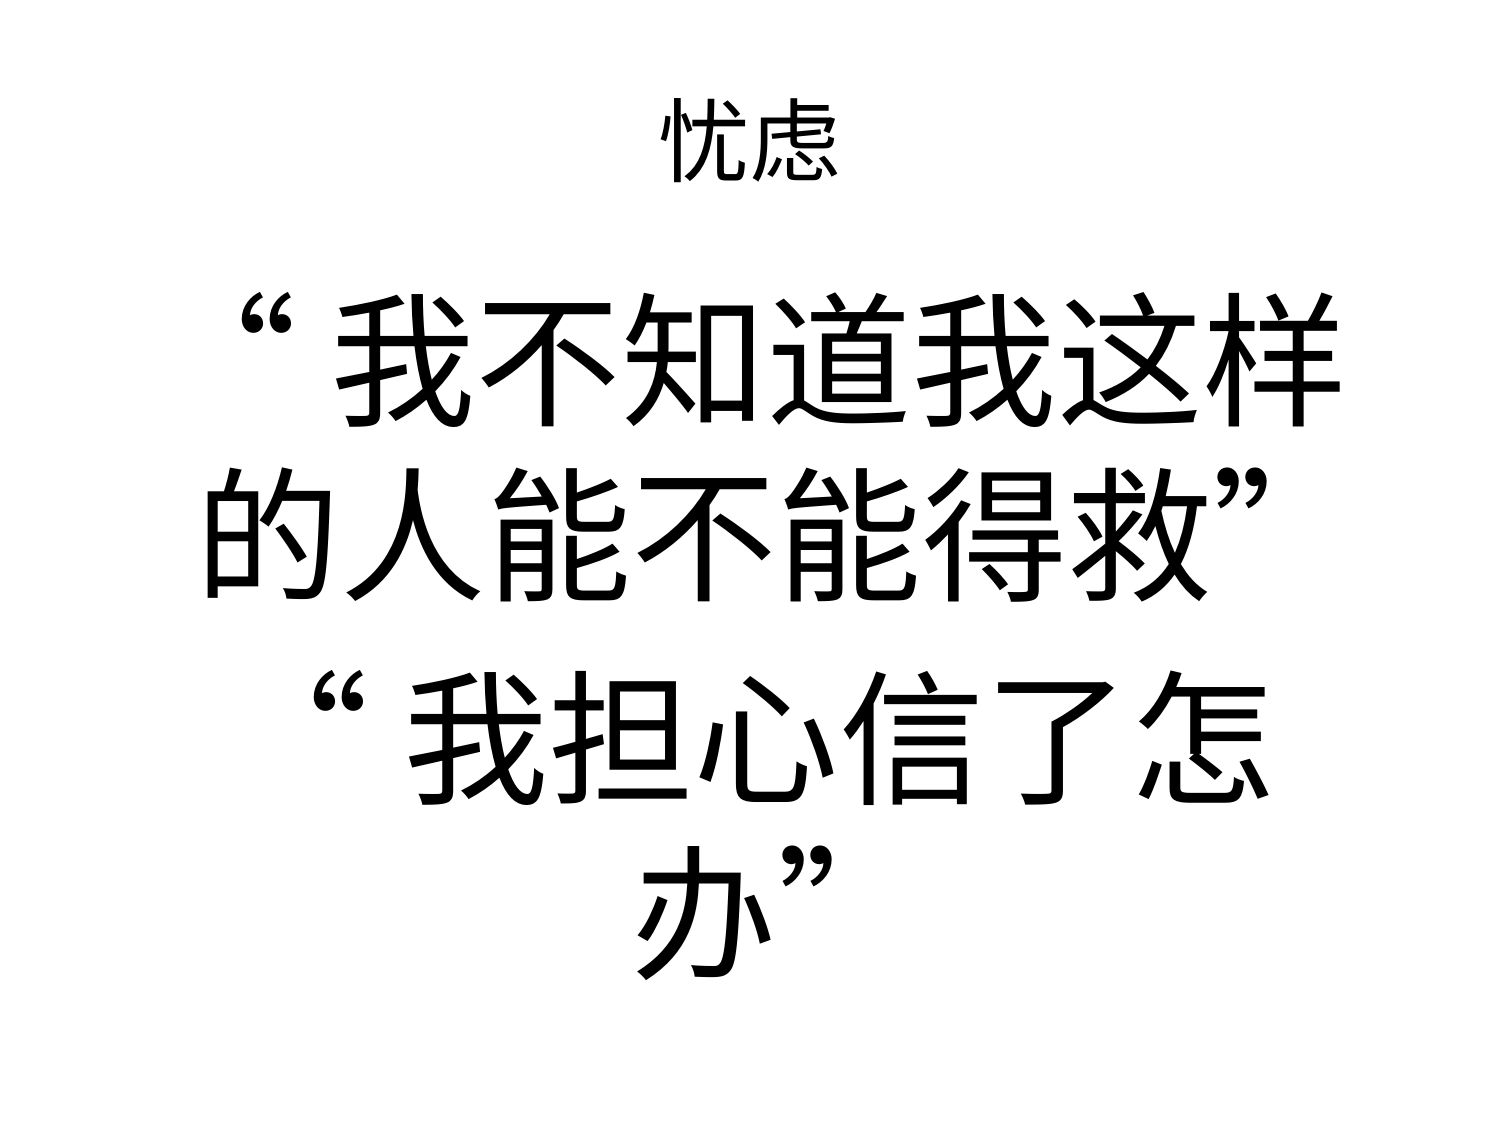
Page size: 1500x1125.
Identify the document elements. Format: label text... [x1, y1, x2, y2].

list “我不知道我这样的人能不能得救” “我担心信了怎办” [75, 262, 1425, 1005]
title 忧虑 [75, 45, 1425, 233]
